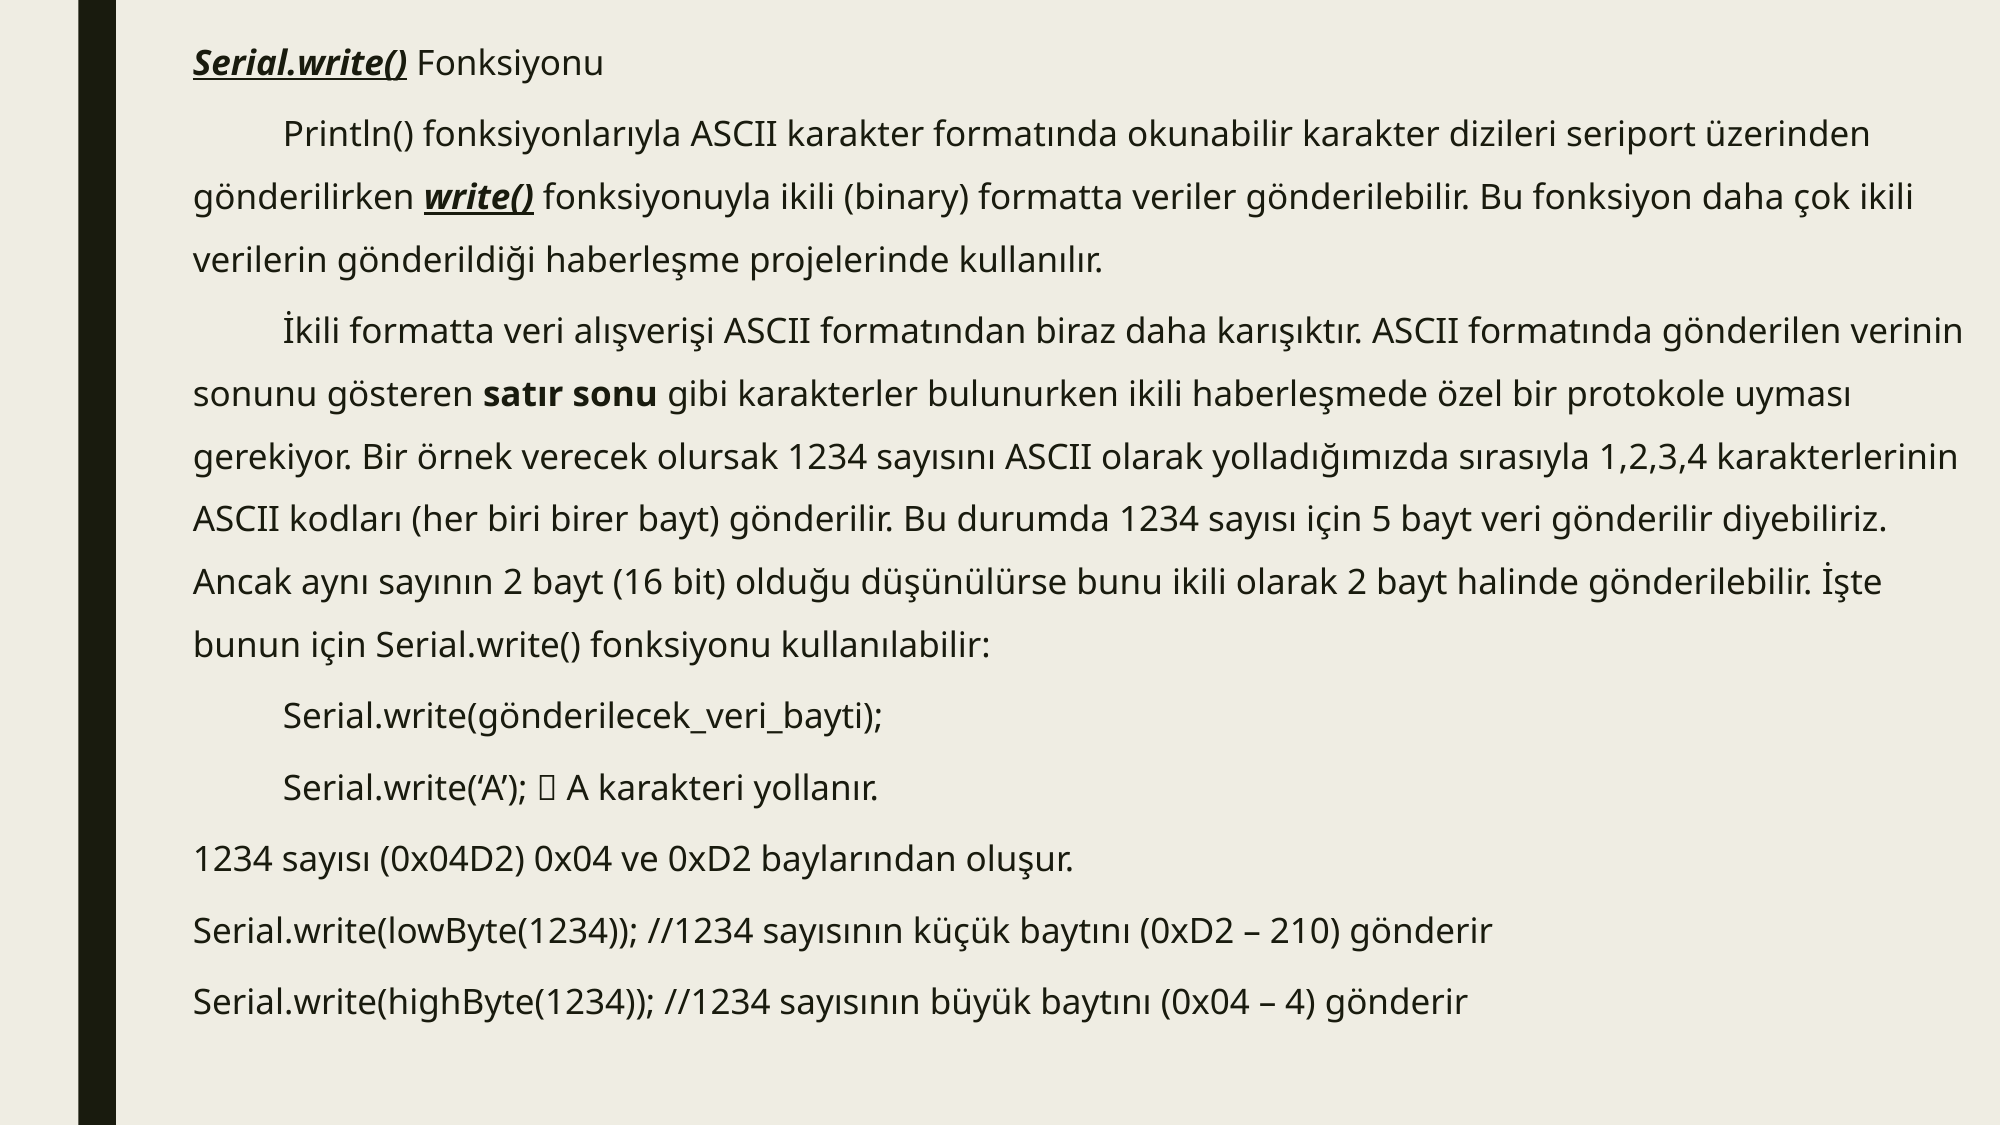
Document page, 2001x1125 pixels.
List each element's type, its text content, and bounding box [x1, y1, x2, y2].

text_box Serial.write() Fonksiyonu Println() fonksiyonlarıyla ASCII karakter formatında okunabilir karakter dizileri seriport üzerinden gönderilirken write() fonksiyonuyla ikili (binary) formatta veriler gönderilebilir. Bu fonksiyon daha çok ikili verilerin gönderildiği haberleşme projelerinde kullanılır. İkili formatta veri alışverişi ASCII formatından biraz daha karışıktır. ASCII formatında gönderilen verinin sonunu gösteren satır sonu gibi karakterler bulunurken ikili haberleşmede özel bir protokole uyması gerekiyor. Bir örnek verecek olursak 1234 sayısını ASCII olarak yolladığımızda sırasıyla 1,2,3,4 karakterlerinin ASCII kodları (her biri birer bayt) gönderilir. Bu durumda 1234 sayısı için 5 bayt veri gönderilir diyebiliriz. Ancak aynı sayının 2 bayt (16 bit) olduğu düşünülürse bunu ikili olarak 2 bayt halinde gönderilebilir. İşte bunun için Serial.write() fonksiyonu kullanılabilir: Serial.write(gönderilecek_veri_bayti); Serial.write(‘A’);  A karakteri yollanır. 1234 sayısı (0x04D2) 0x04 ve 0xD2 baylarından oluşur. Serial.write(lowByte(1234)); //1234 sayısının küçük baytını (0xD2 – 210) gönderir Serial.write(highByte(1234)); //1234 sayısının büyük baytını (0x04 – 4) gönderir [121, 11, 1985, 1112]
